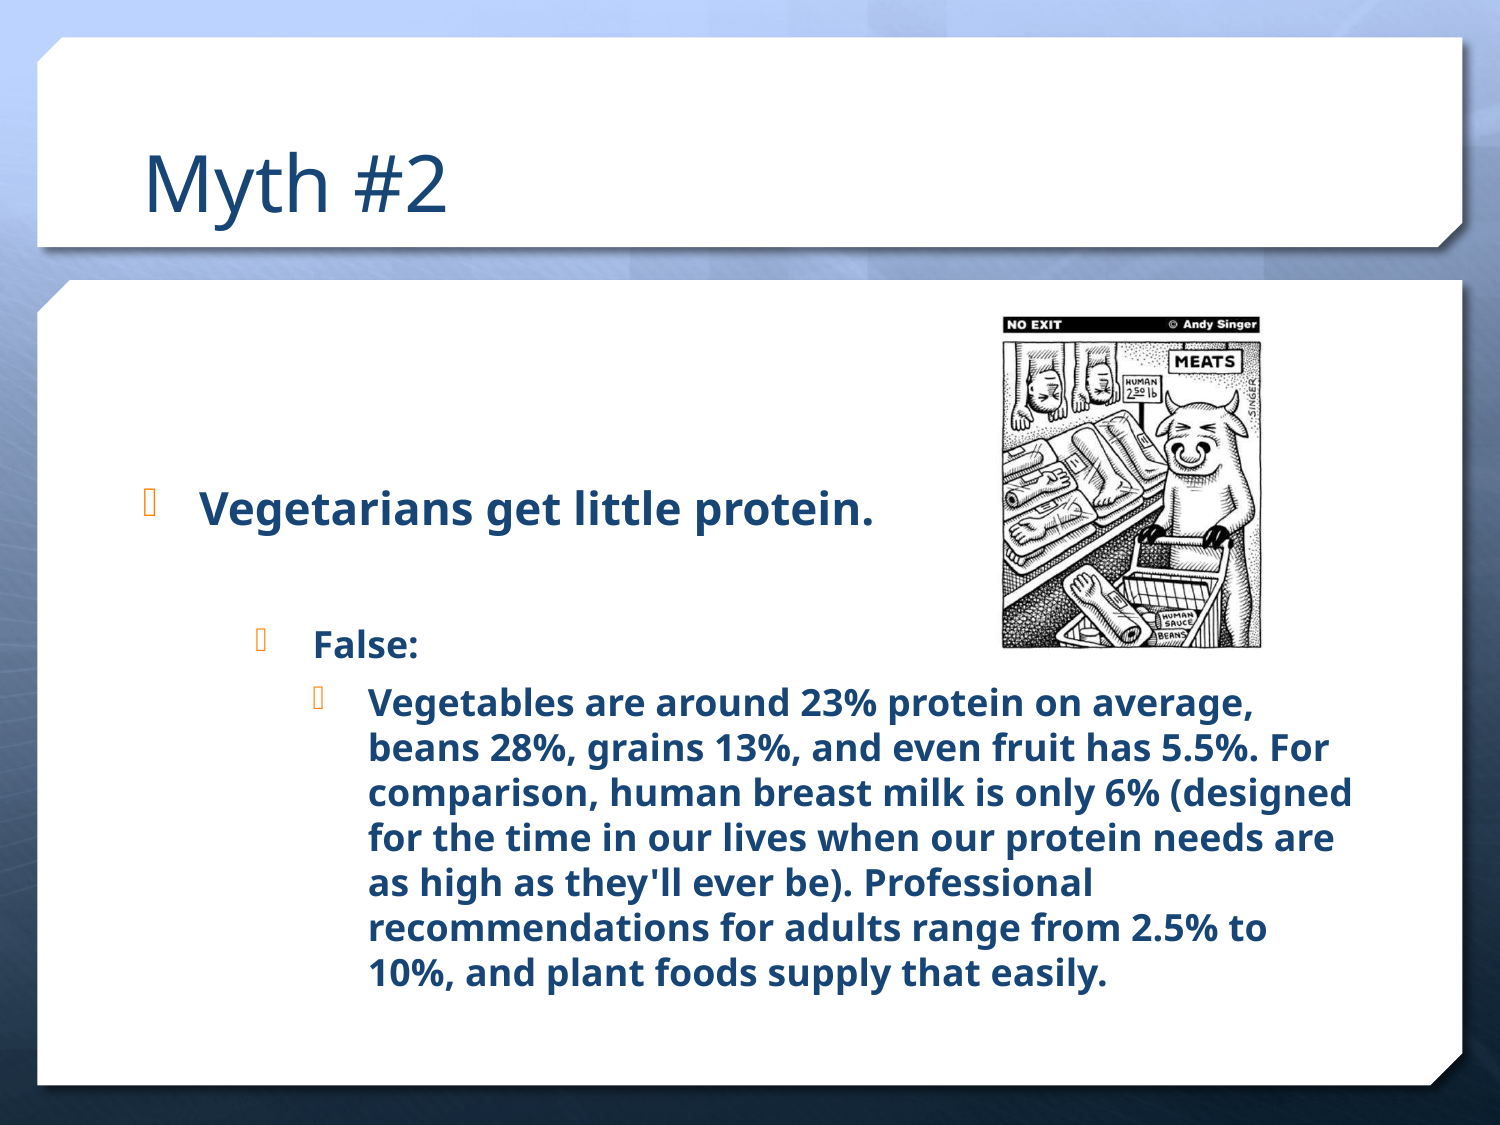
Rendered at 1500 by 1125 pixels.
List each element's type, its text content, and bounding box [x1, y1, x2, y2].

picture [996, 311, 1266, 653]
title Myth #2 [127, 48, 1373, 237]
list Vegetarians get little protein. False: Vegetables are around 23% protein on average, beans 28%, grains 13%, and even fruit has 5.5%. For comparison, human breast milk is only 6% (designed for the time in our lives when our protein needs are as high as they'll ever be). Professional recommendations for adults range from 2.5% to 10%, and plant foods supply that easily. [127, 374, 1373, 1033]
